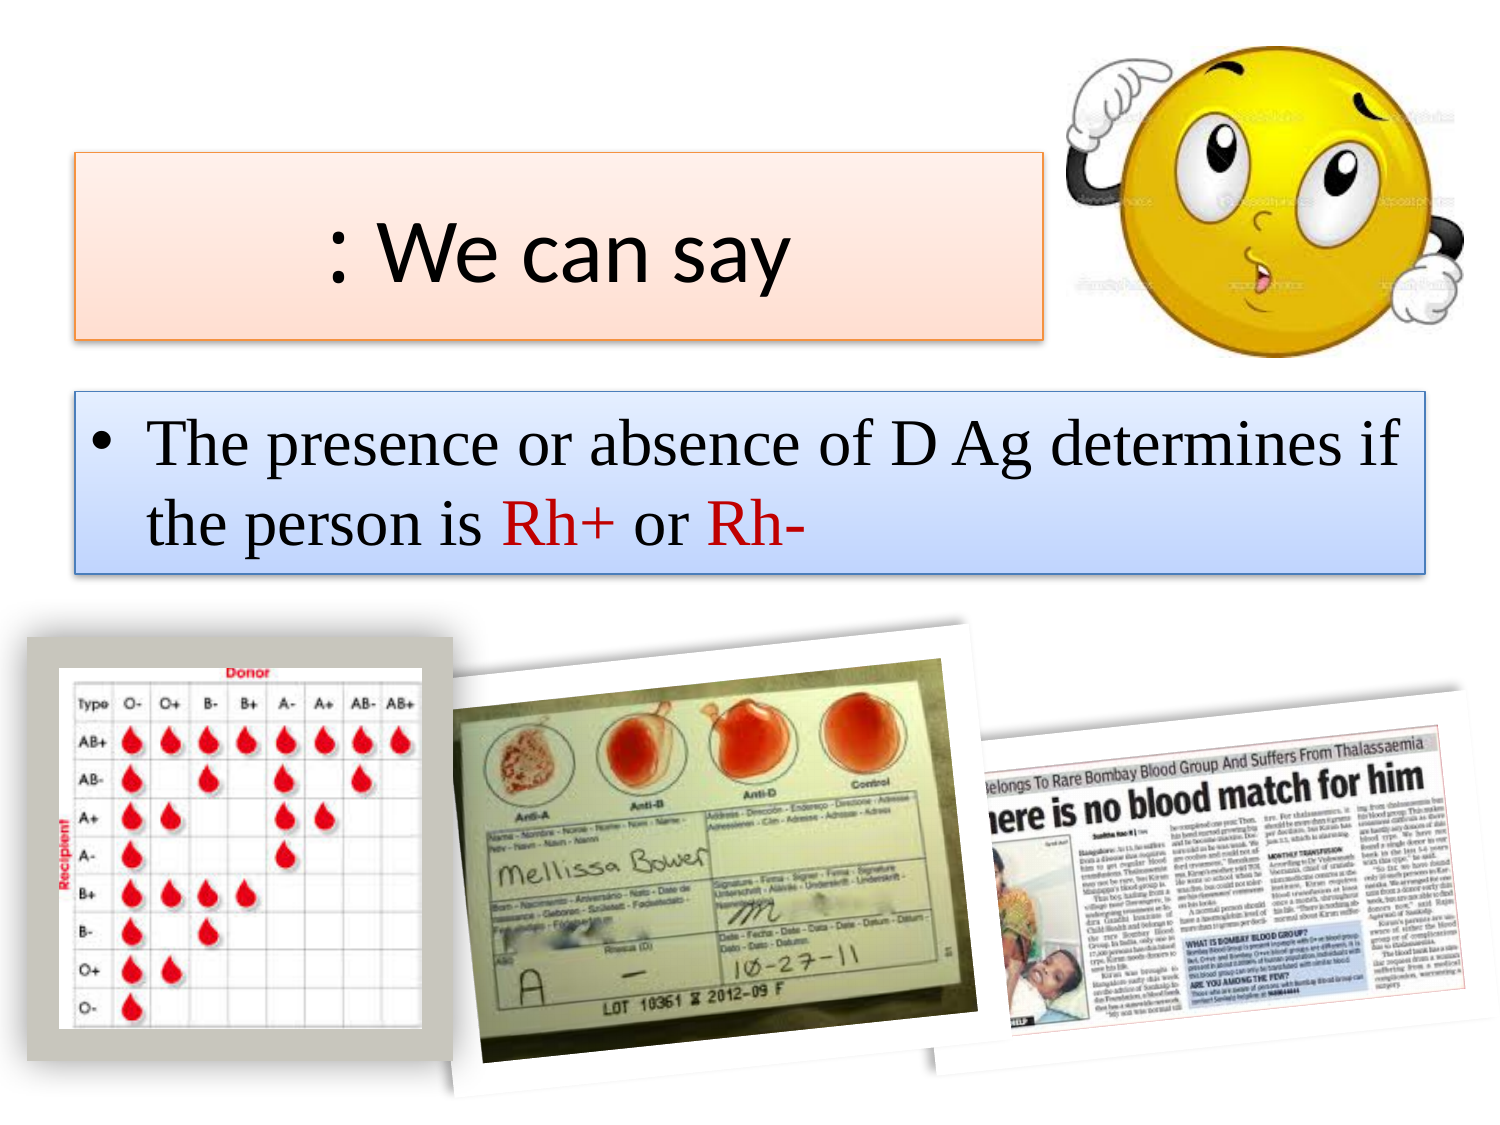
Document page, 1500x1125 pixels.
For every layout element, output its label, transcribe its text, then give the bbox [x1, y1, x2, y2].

picture [58, 667, 423, 1030]
picture [1066, 46, 1464, 359]
list The presence or absence of D Ag determines if the person is Rh+ or Rh- [74, 391, 1426, 575]
title We can say : [74, 152, 1044, 341]
picture [453, 659, 1465, 1063]
